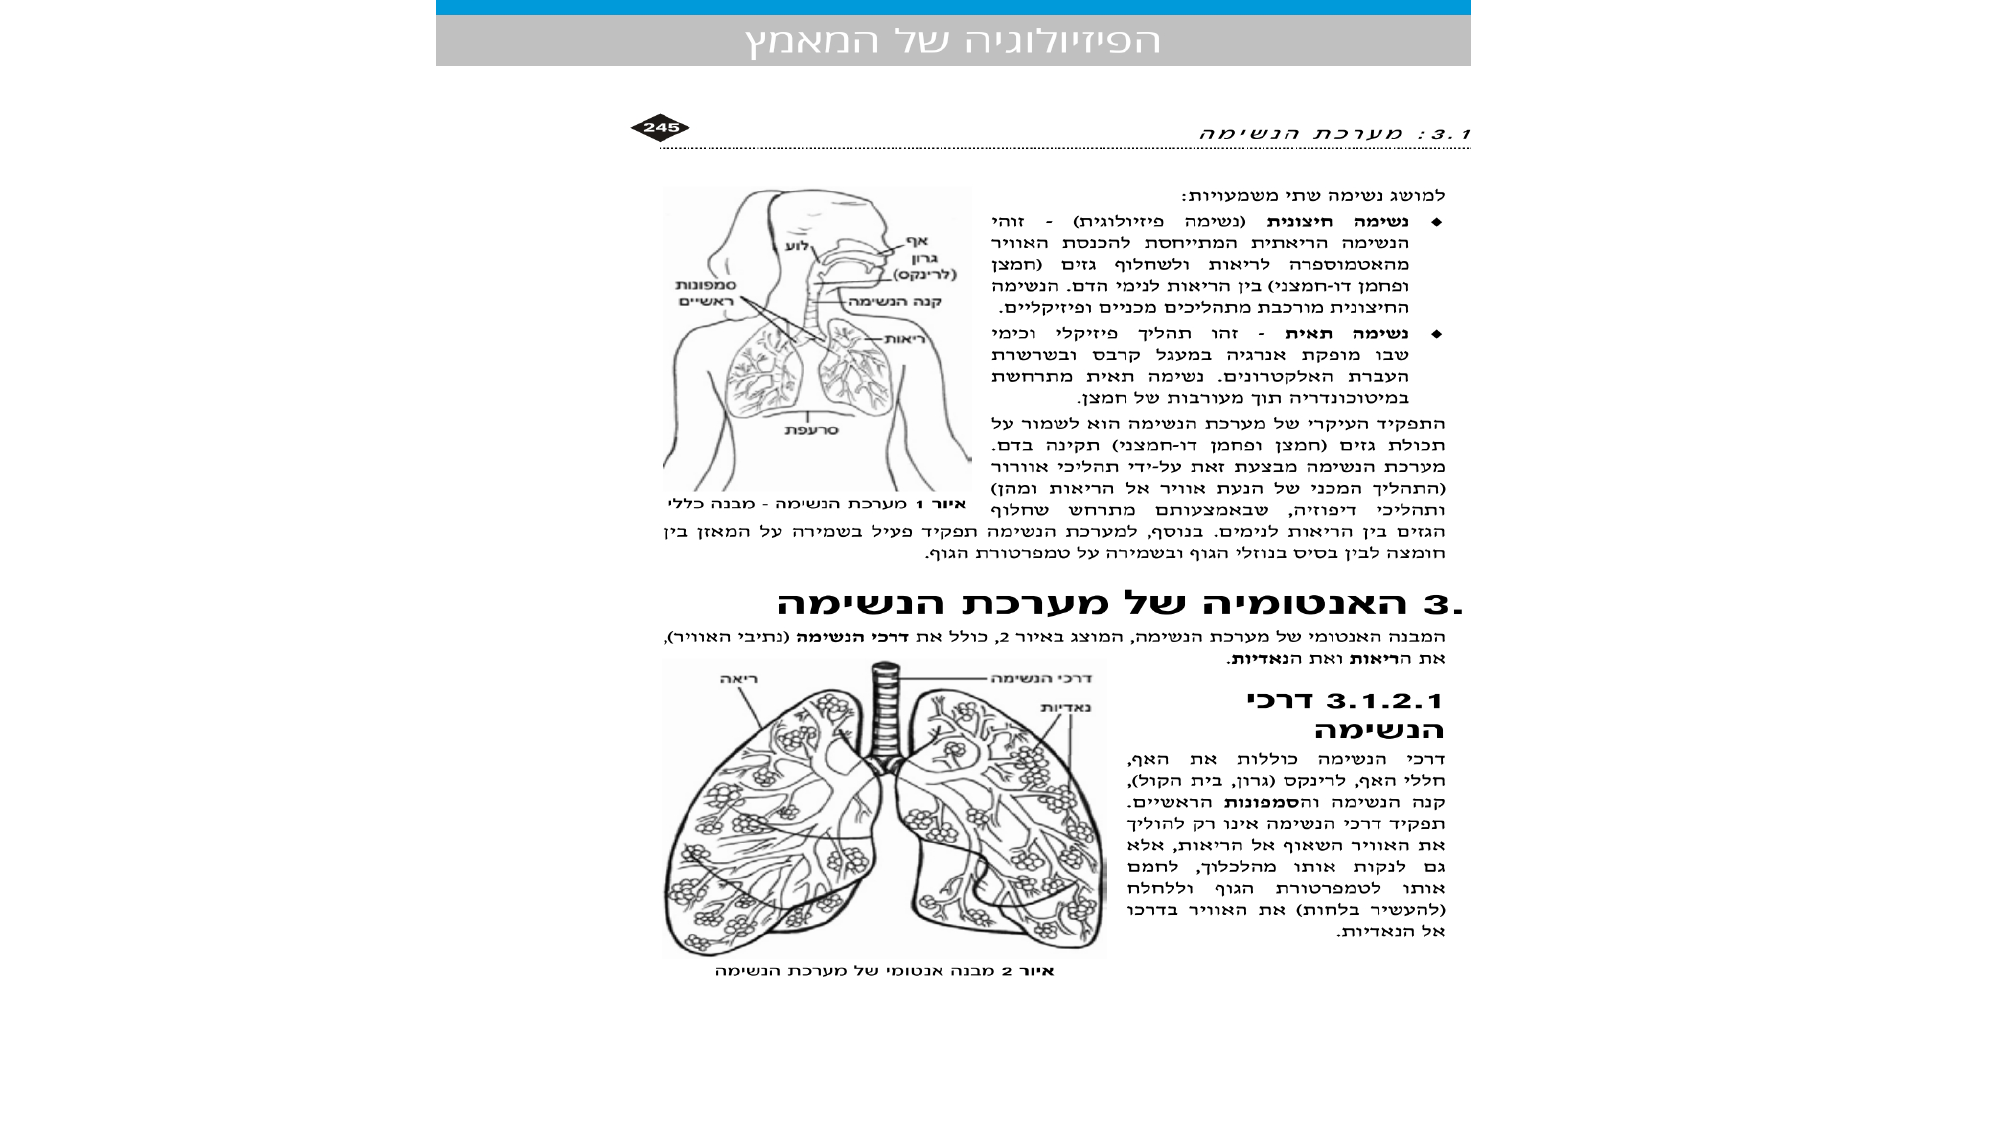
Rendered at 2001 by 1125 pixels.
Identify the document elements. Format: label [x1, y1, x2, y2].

list [436, 0, 1471, 1125]
